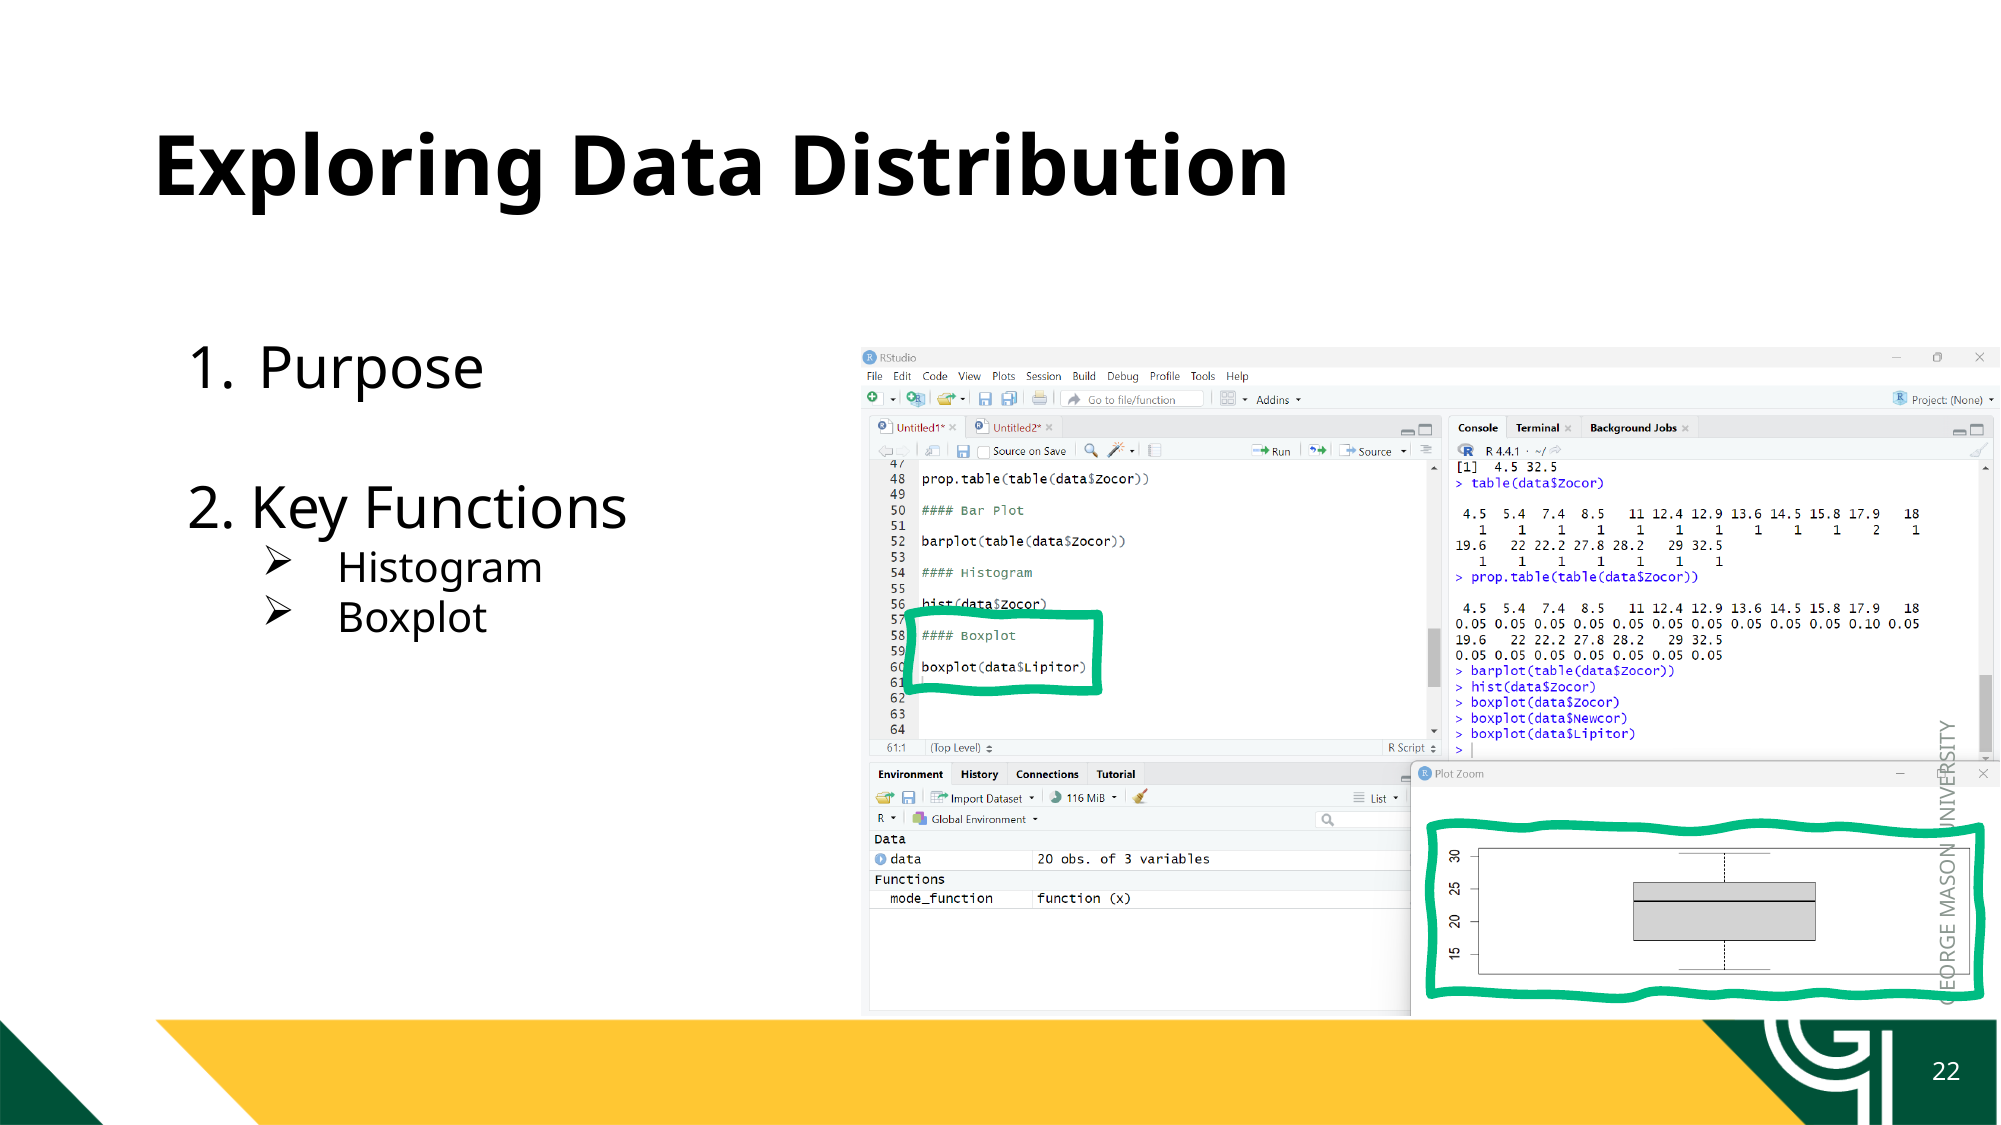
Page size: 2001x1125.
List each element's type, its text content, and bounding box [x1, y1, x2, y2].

title Exploring Data Distribution [137, 59, 1863, 278]
picture [861, 347, 2000, 1015]
text_box Purpose 2. Key Functions Histogram Boxplot [172, 322, 1174, 728]
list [0, 1015, 2000, 1125]
